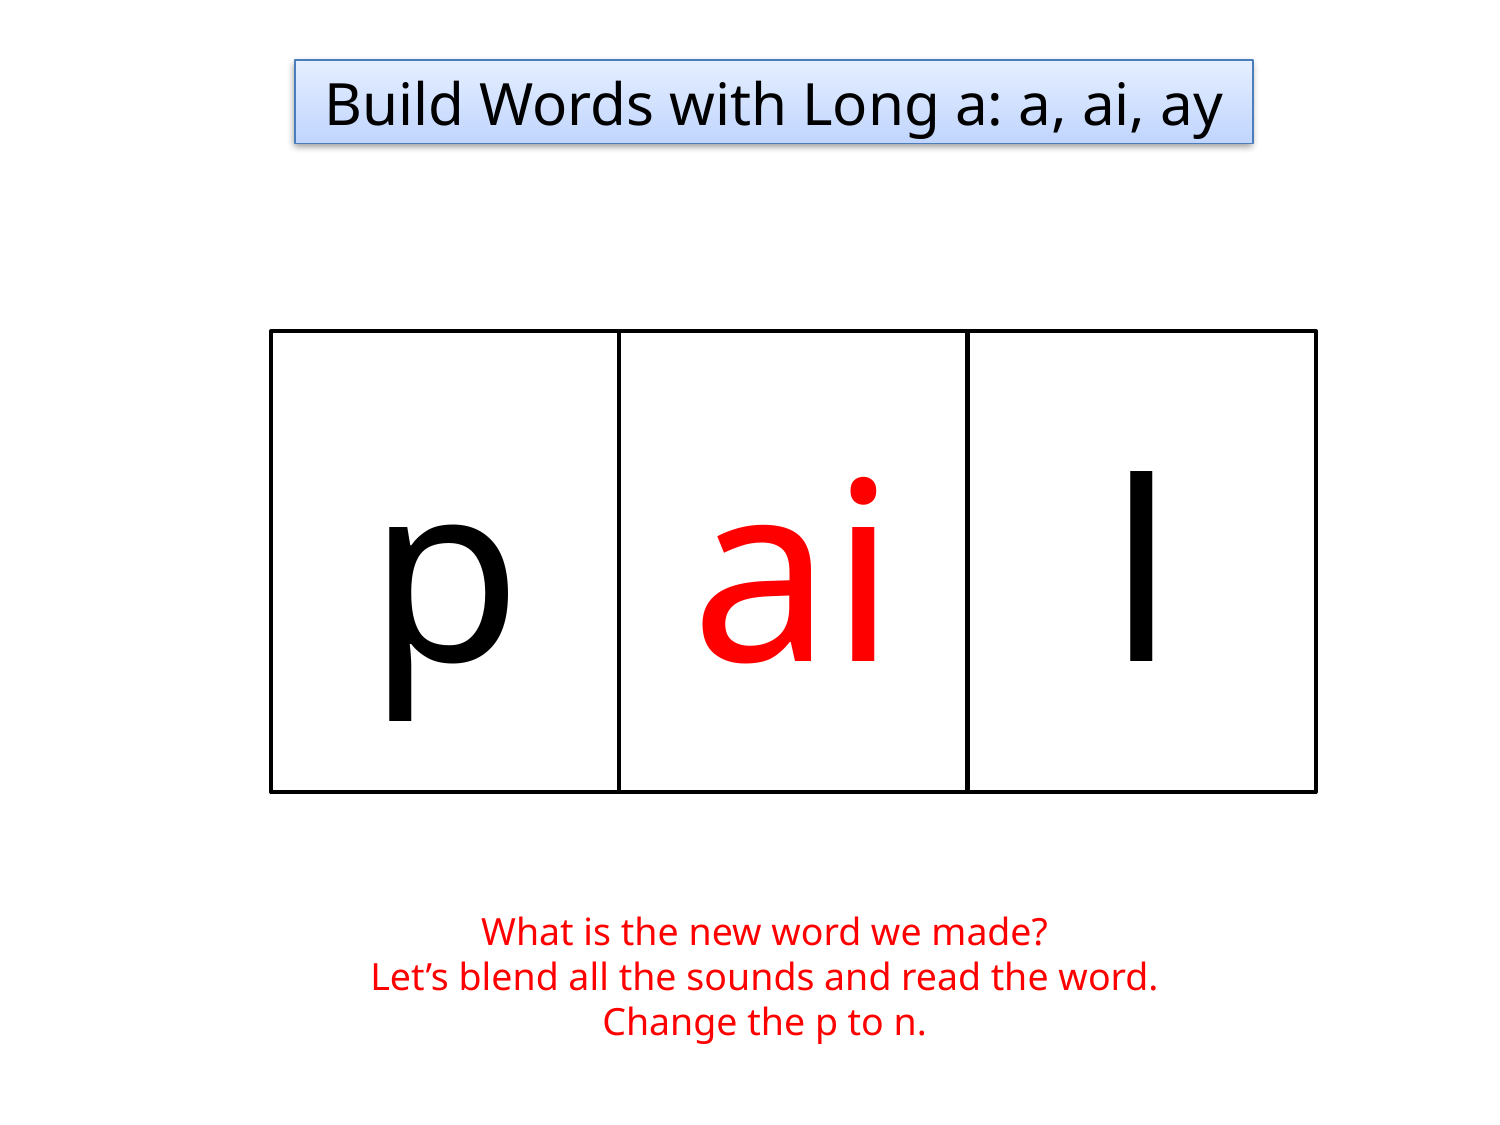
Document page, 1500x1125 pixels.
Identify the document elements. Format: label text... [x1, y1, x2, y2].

text_box l [965, 329, 1318, 794]
text_box p [269, 329, 617, 794]
text_box Build Words with Long a: a, ai, ay [294, 59, 1254, 144]
text_box ai [617, 329, 965, 794]
text_box What is the new word we made? Let’s blend all the sounds and read the word. Change the p to n. [241, 900, 1288, 1051]
